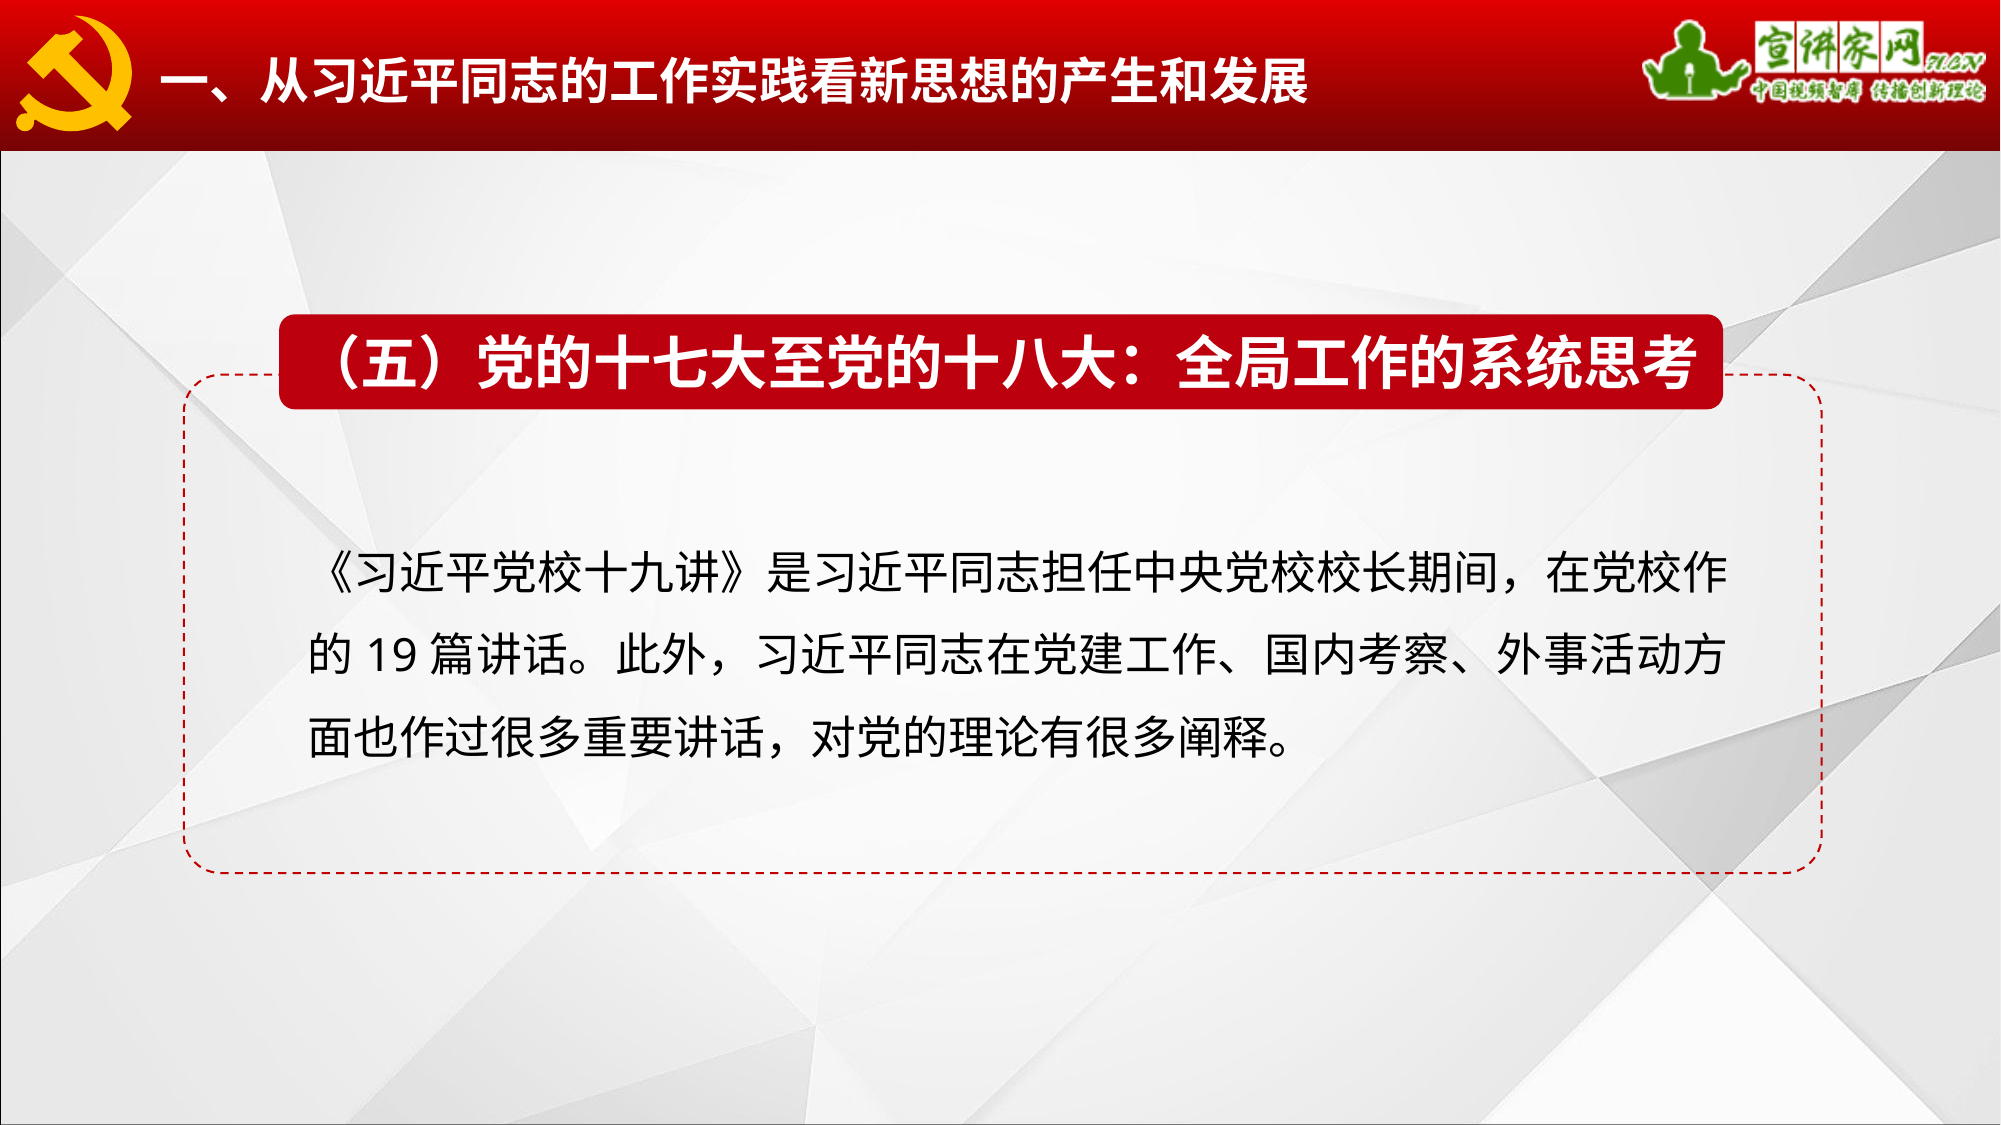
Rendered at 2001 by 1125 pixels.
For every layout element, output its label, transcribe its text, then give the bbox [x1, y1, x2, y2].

text_box （五）党的十七大至党的十八大：全局工作的系统思考 [287, 319, 1715, 404]
text_box [279, 314, 1724, 410]
text_box [0, 0, 2000, 152]
text_box [16, 15, 132, 132]
picture [0, 0, 2001, 1125]
text_box [182, 373, 1823, 875]
text_box 《习近平党校十九讲》是习近平同志担任中央党校校长期间，在党校作的19篇讲话。此外，习近平同志在党建工作、国内考察、外事活动方面也作过很多重要讲话，对党的理论有很多阐释。 [293, 508, 1743, 771]
text_box 一、从习近平同志的工作实践看新思想的产生和发展 [144, 42, 1384, 118]
picture [1642, 0, 1986, 121]
